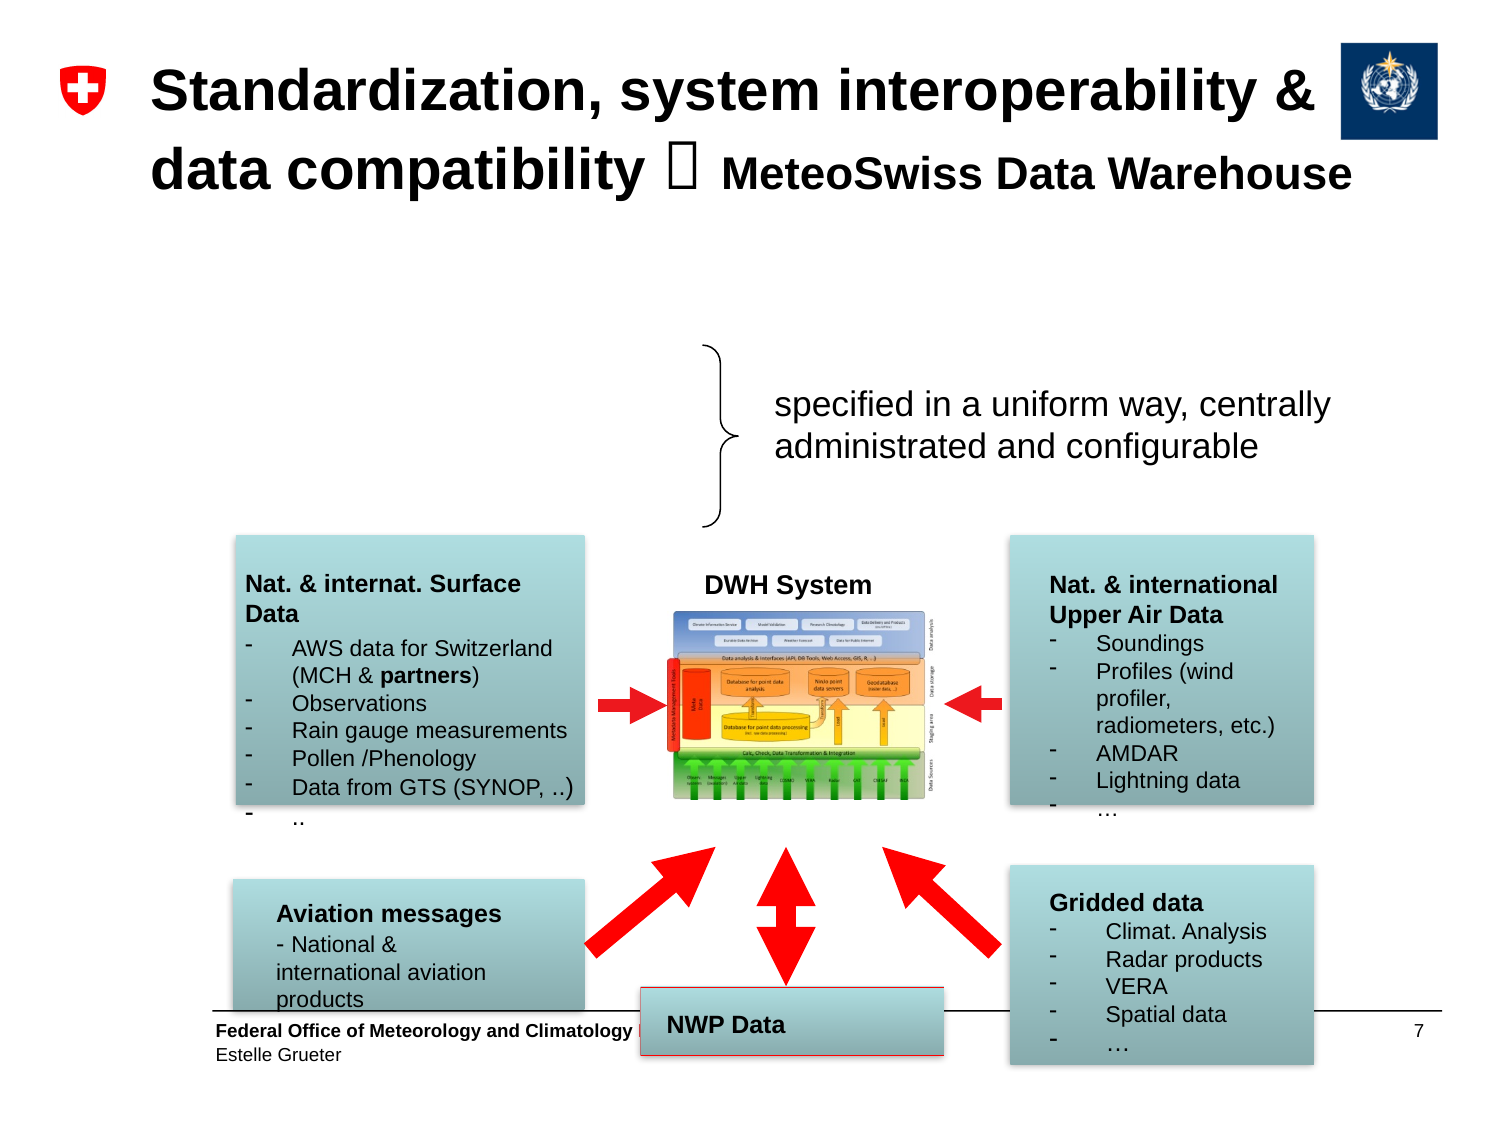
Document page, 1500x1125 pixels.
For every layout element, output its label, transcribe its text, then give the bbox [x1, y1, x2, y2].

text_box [597, 846, 716, 945]
text_box specified in a uniform way, centrally administrated and configurable [759, 373, 1424, 474]
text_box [1010, 865, 1315, 1067]
picture [1340, 42, 1438, 141]
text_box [640, 986, 945, 1056]
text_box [229, 535, 598, 812]
text_box [702, 345, 739, 528]
title Standardization, system interoperability & data compatibility  MeteoSwiss Data Warehouse [135, 45, 1425, 233]
picture [666, 611, 935, 800]
text_box DWH System [689, 560, 912, 608]
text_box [232, 879, 585, 1022]
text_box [1010, 535, 1315, 865]
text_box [881, 846, 989, 945]
